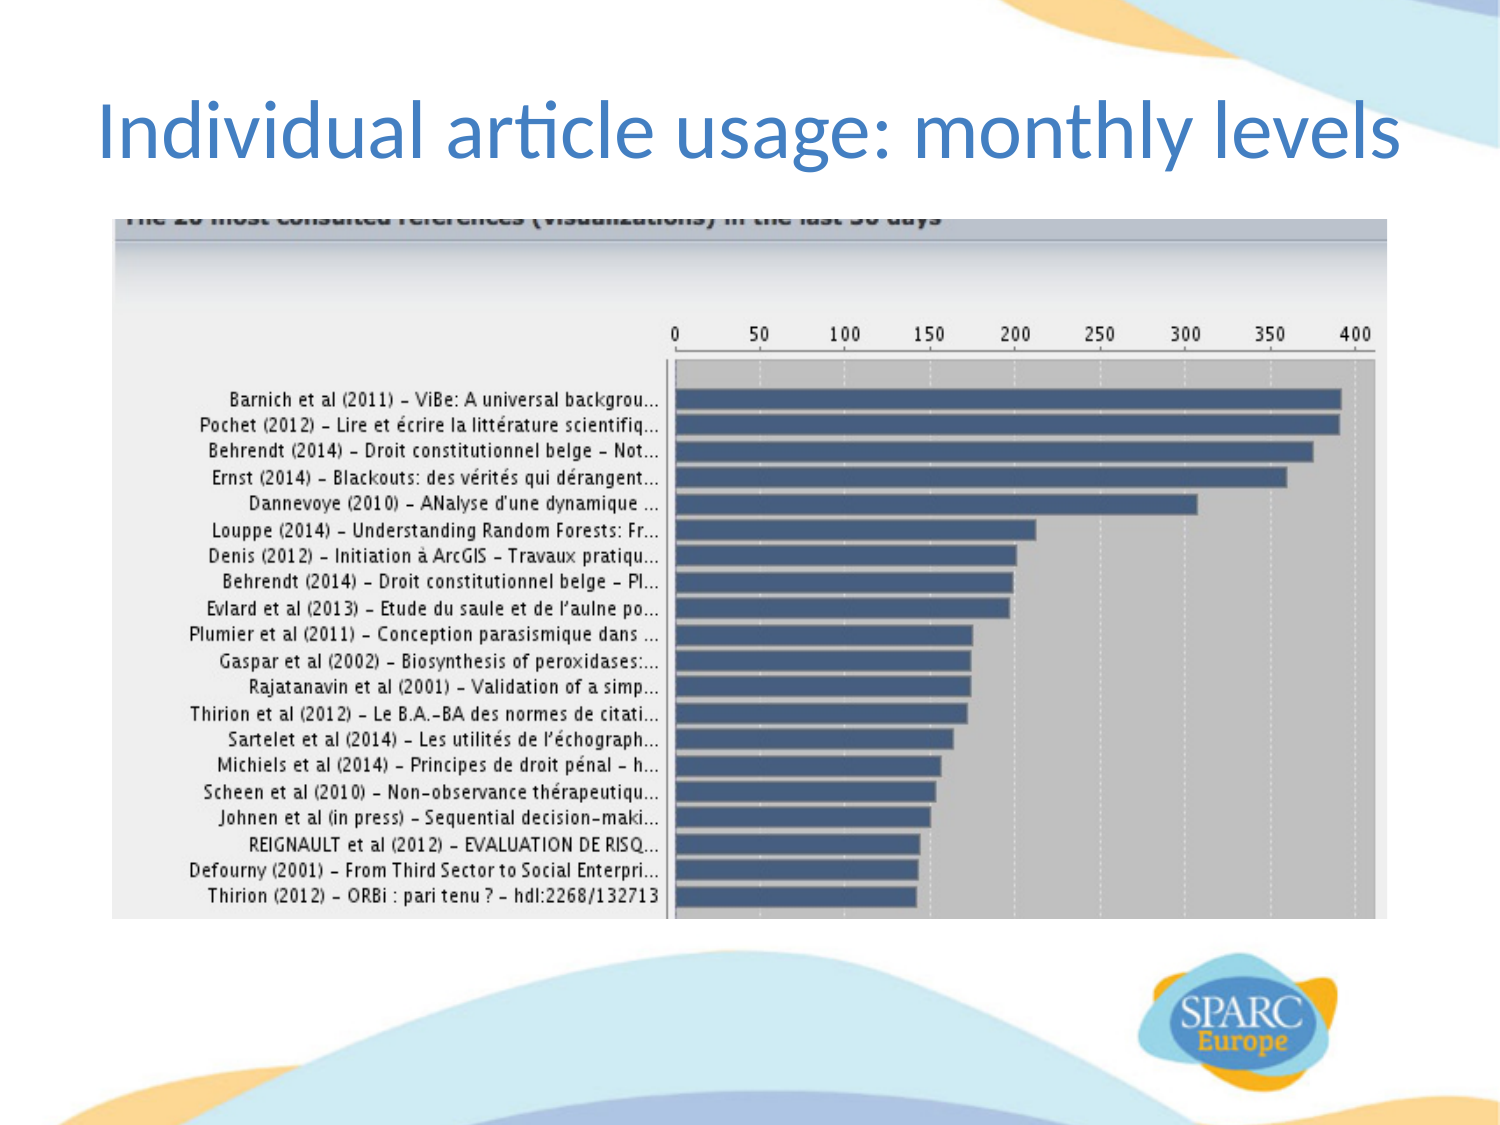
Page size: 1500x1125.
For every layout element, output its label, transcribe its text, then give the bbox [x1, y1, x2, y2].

title Individual article usage: monthly levels [29, 30, 1471, 219]
picture [0, 0, 1500, 1125]
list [111, 219, 1388, 919]
